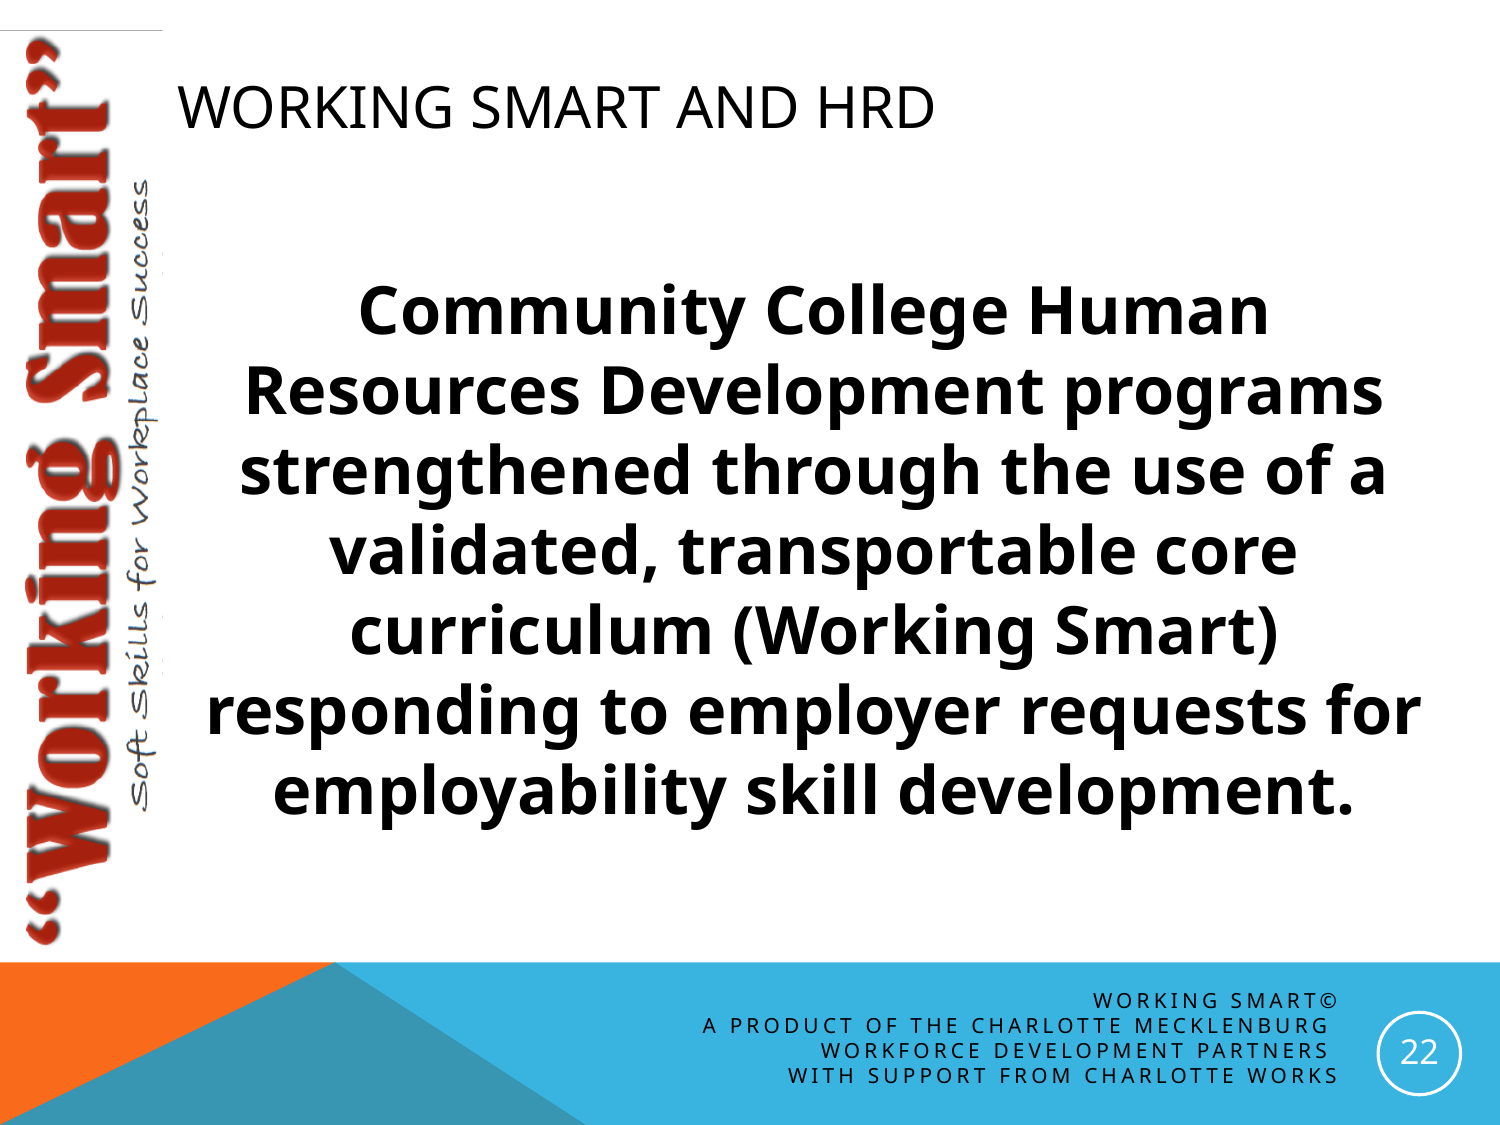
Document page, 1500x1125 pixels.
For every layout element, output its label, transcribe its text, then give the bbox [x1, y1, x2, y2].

title Working smart and hrd [162, 60, 1463, 150]
picture [0, 30, 163, 962]
list Community College Human Resources Development programs strengthened through the use of a validated, transportable core curriculum (Working Smart) responding to employer requests for employability skill development. [166, 260, 1463, 848]
footer Working Smart© A Product of the Charlotte Mecklenburg Workforce Development Partners with support from charlotte works [425, 987, 1353, 1088]
slide_number 22 [1376, 1010, 1463, 1097]
